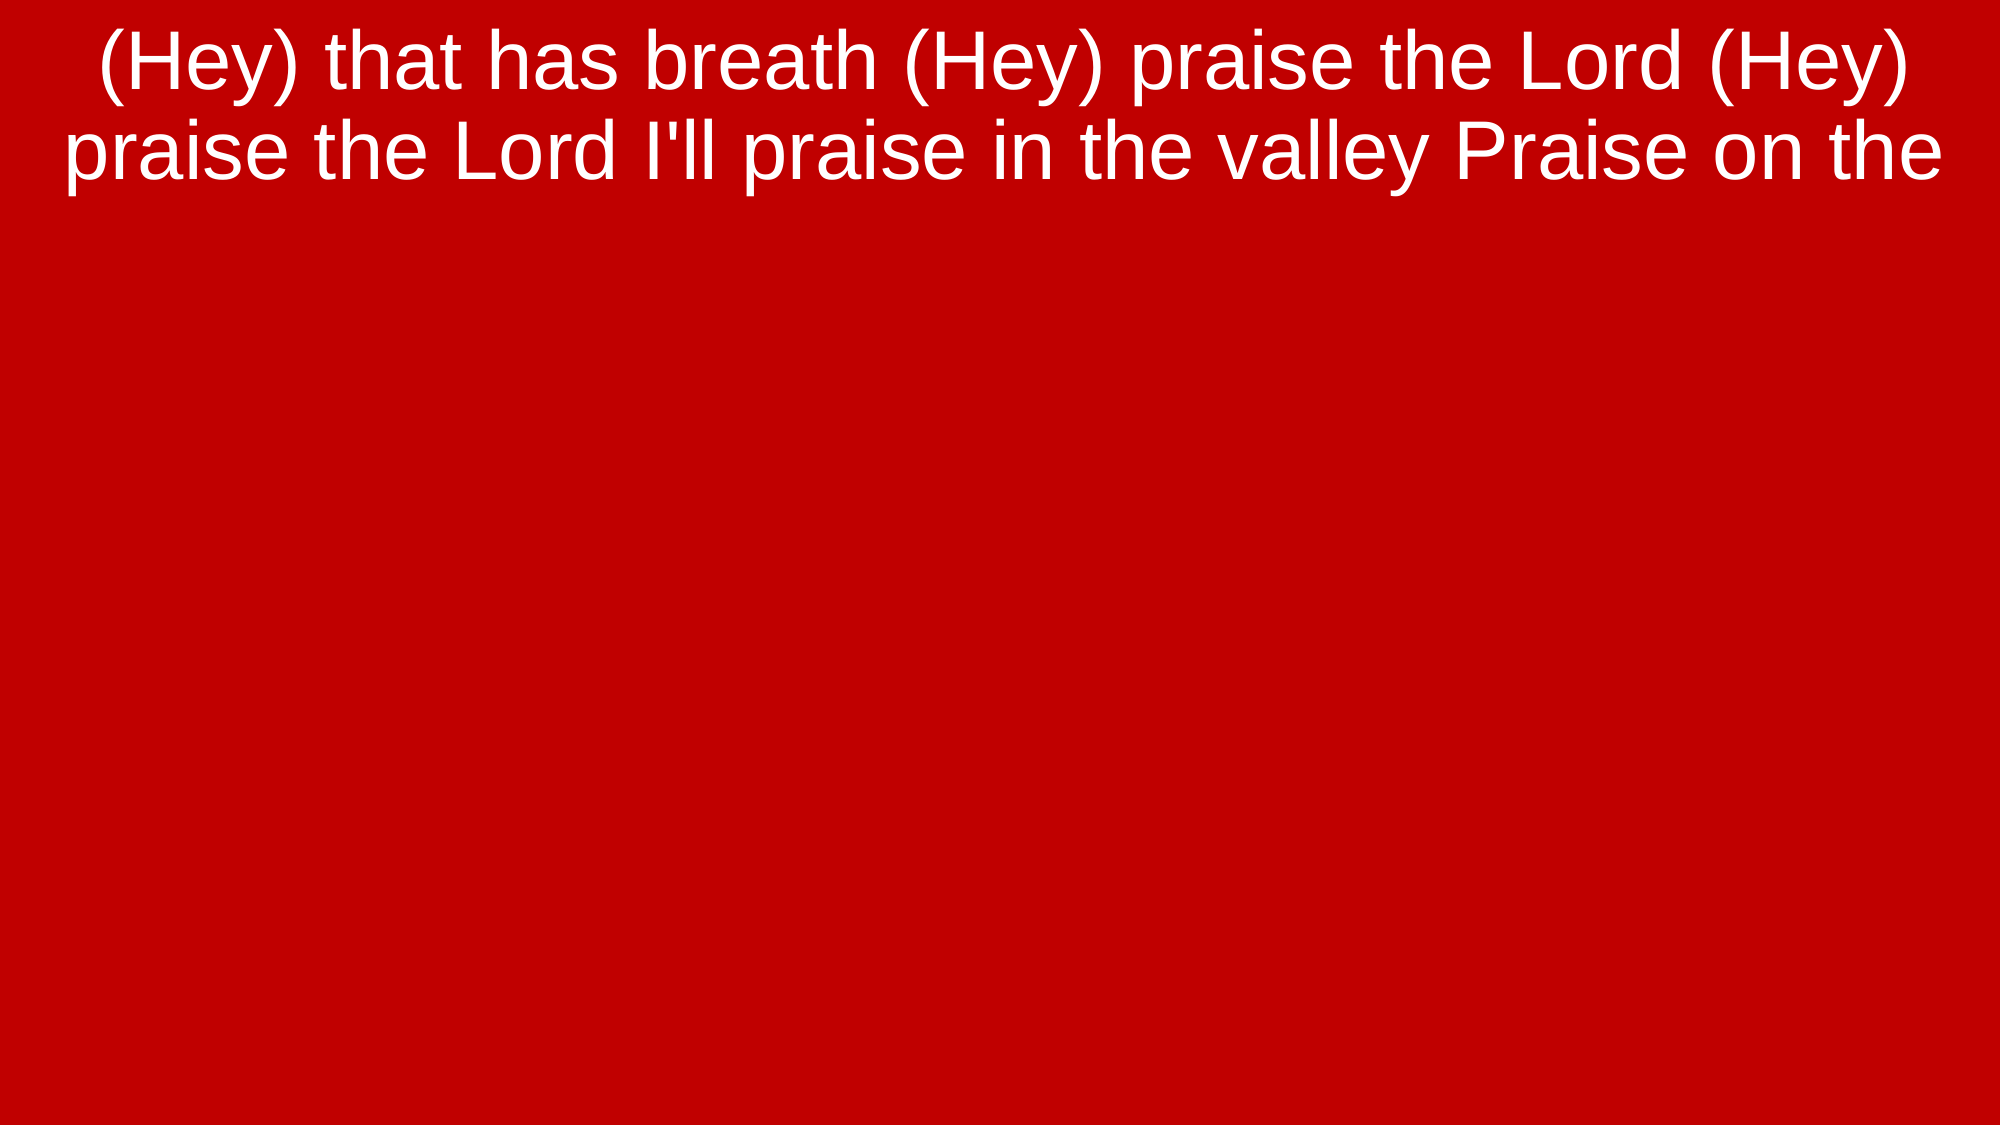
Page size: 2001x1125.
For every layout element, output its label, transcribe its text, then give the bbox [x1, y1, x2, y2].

list (Hey) that has breath (Hey) praise the Lord (Hey) praise the Lord I'll praise in the valley Praise on the [10, 9, 2000, 784]
